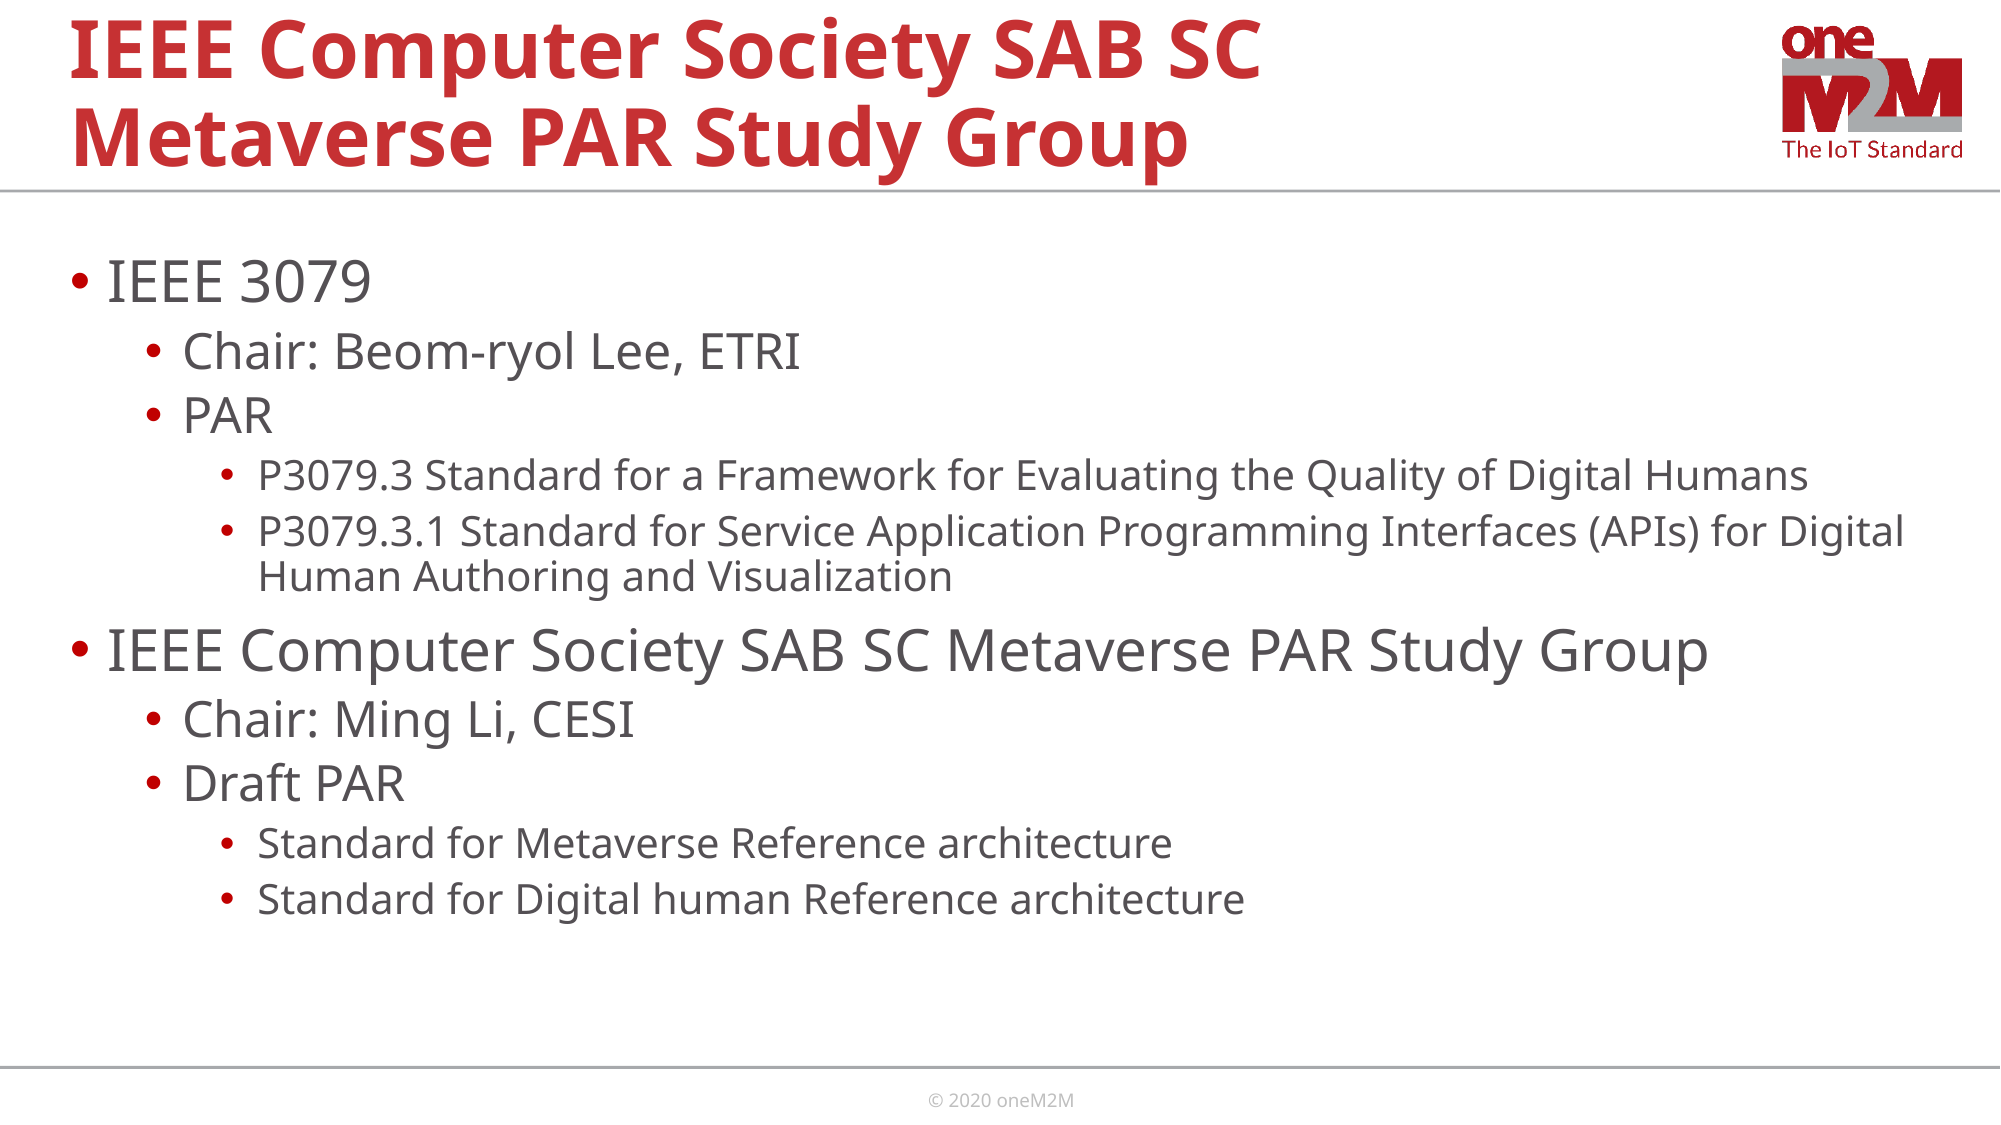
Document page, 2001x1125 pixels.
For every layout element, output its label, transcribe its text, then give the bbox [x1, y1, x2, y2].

title IEEE Computer Society SAB SC Metaverse PAR Study Group [54, 0, 1343, 193]
list IEEE 3079 Chair: Beom-ryol Lee, ETRI PAR P3079.3 Standard for a Framework for Evaluating the Quality of Digital Humans P3079.3.1 Standard for Service Application Programming Interfaces (APIs) for Digital Human Authoring and Visualization IEEE Computer Society SAB SC Metaverse PAR Study Group Chair: Ming Li, CESI Draft PAR Standard for Metaverse Reference architecture Standard for Digital human Reference architecture [54, 245, 1945, 1022]
picture [1772, 17, 1971, 166]
